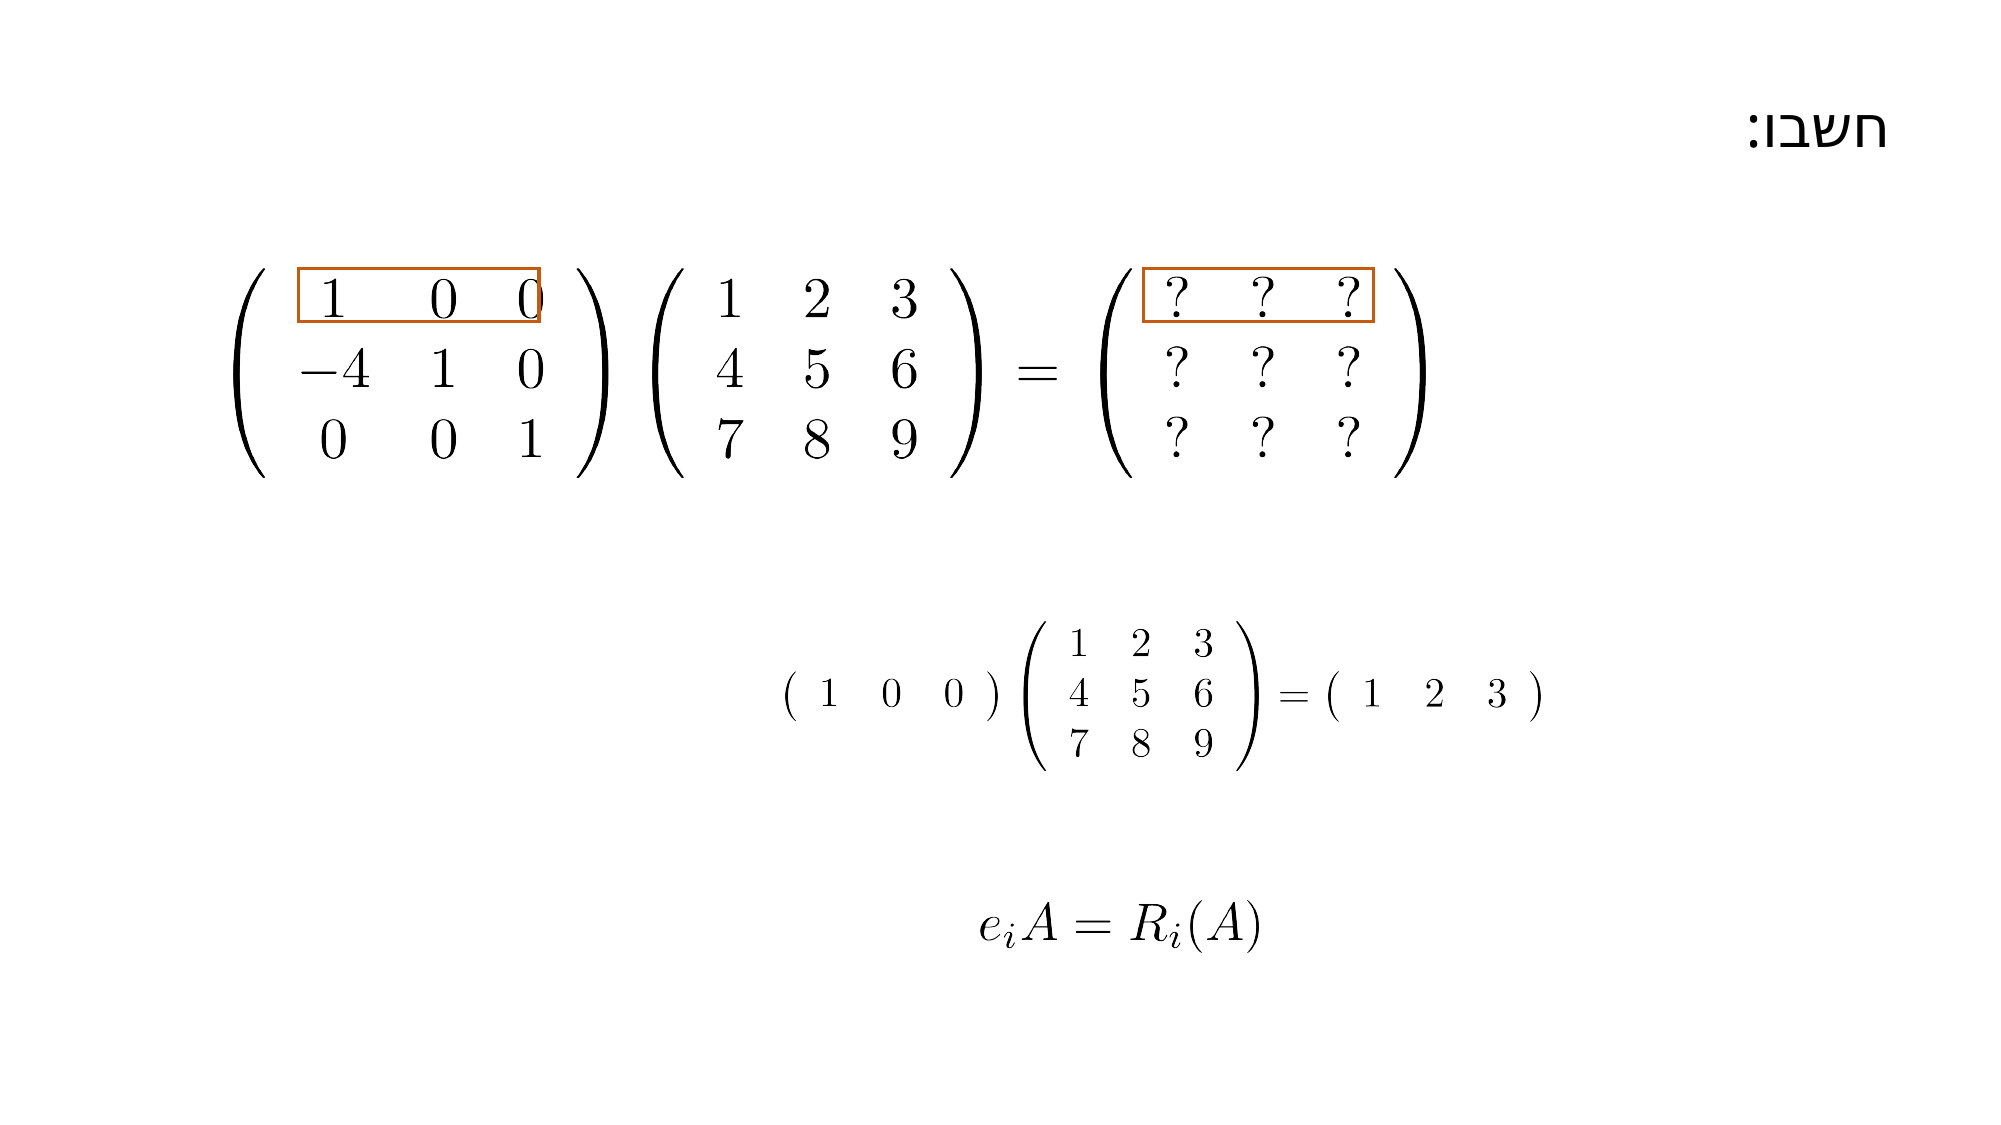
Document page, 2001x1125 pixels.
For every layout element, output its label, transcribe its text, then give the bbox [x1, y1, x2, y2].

picture [1280, 671, 1541, 722]
text_box חשבו: [1511, 81, 1906, 167]
picture [1100, 268, 1426, 478]
picture [980, 900, 1259, 953]
picture [785, 621, 1259, 771]
picture [233, 268, 1057, 478]
